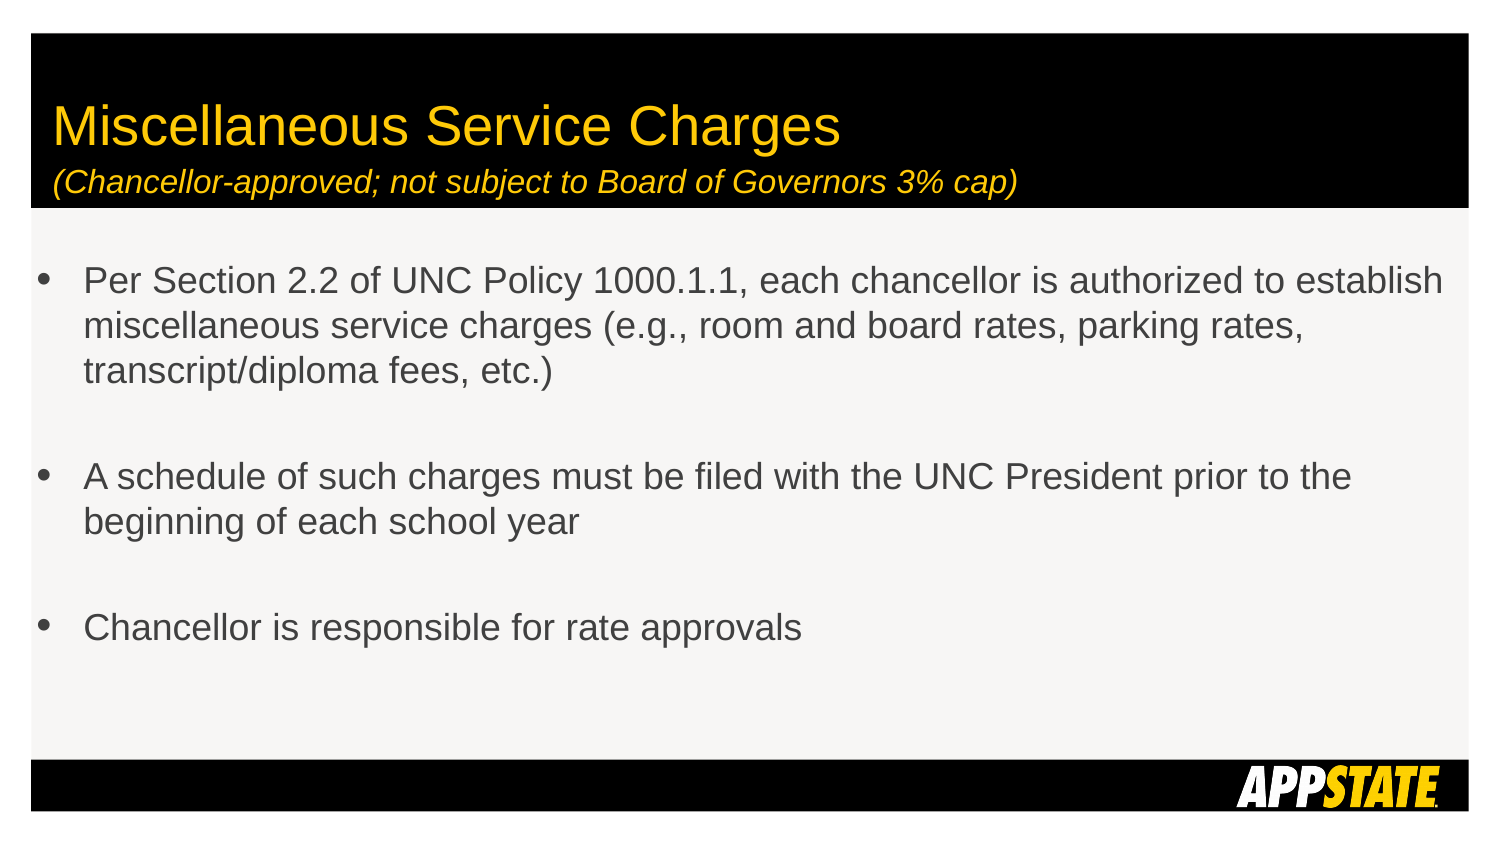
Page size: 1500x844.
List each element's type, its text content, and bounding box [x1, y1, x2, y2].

title Miscellaneous Service Charges (Chancellor-approved; not subject to Board of Governors 3% cap) [37, 0, 1361, 208]
list Per Section 2.2 of UNC Policy 1000.1.1, each chancellor is authorized to establish miscellaneous service charges (e.g., room and board rates, parking rates, transcript/diploma fees, etc.) A schedule of such charges must be filed with the UNC President prior to the beginning of each school year Chancellor is responsible for rate approvals [36, 255, 1464, 766]
picture [1236, 765, 1440, 808]
